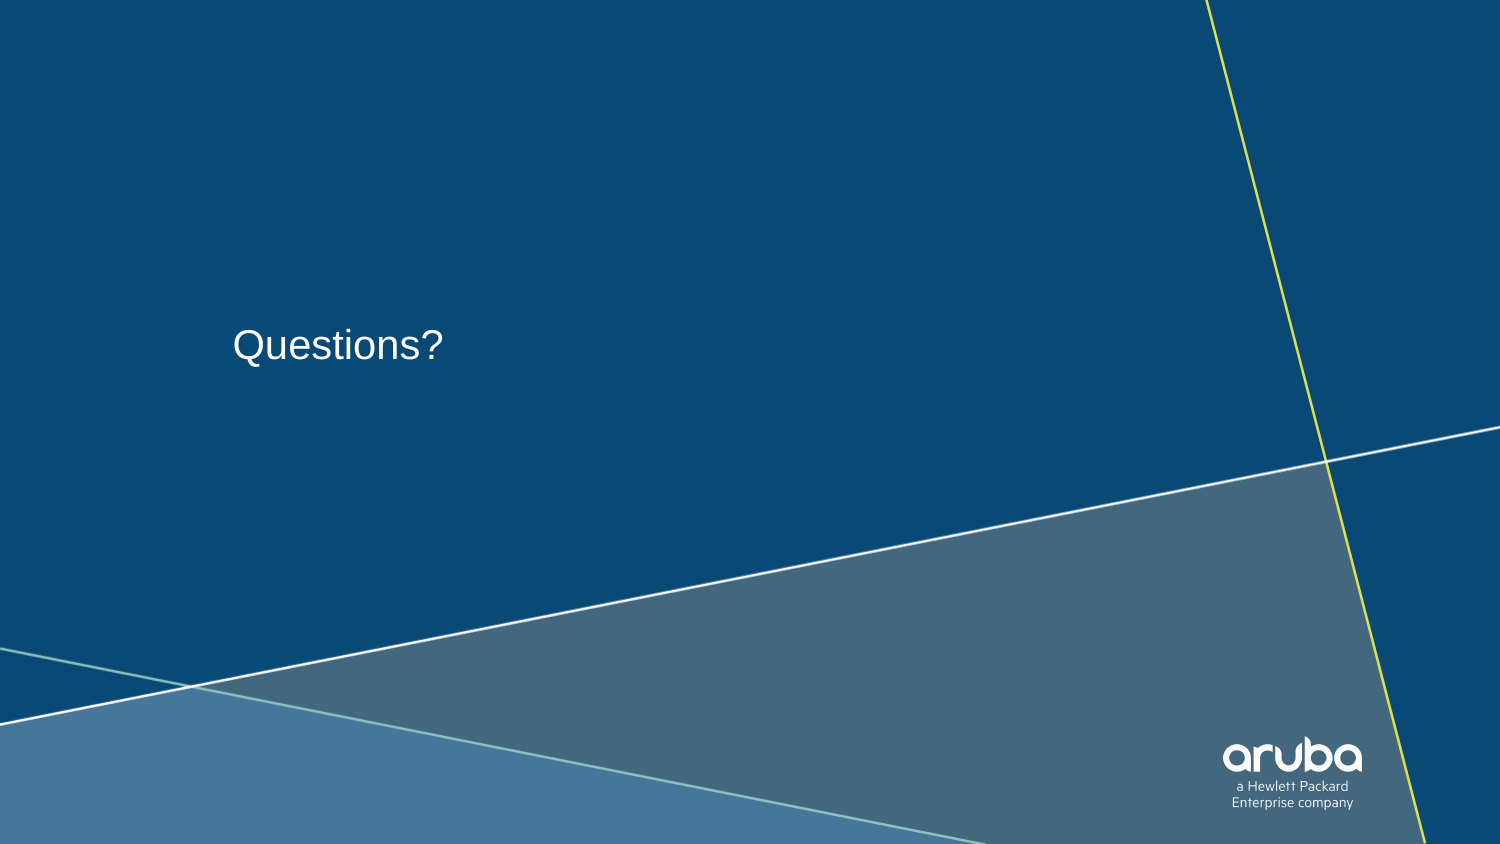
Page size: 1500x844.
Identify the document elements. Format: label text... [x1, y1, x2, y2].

picture [0, 0, 1500, 844]
title Questions? [217, 316, 1493, 484]
